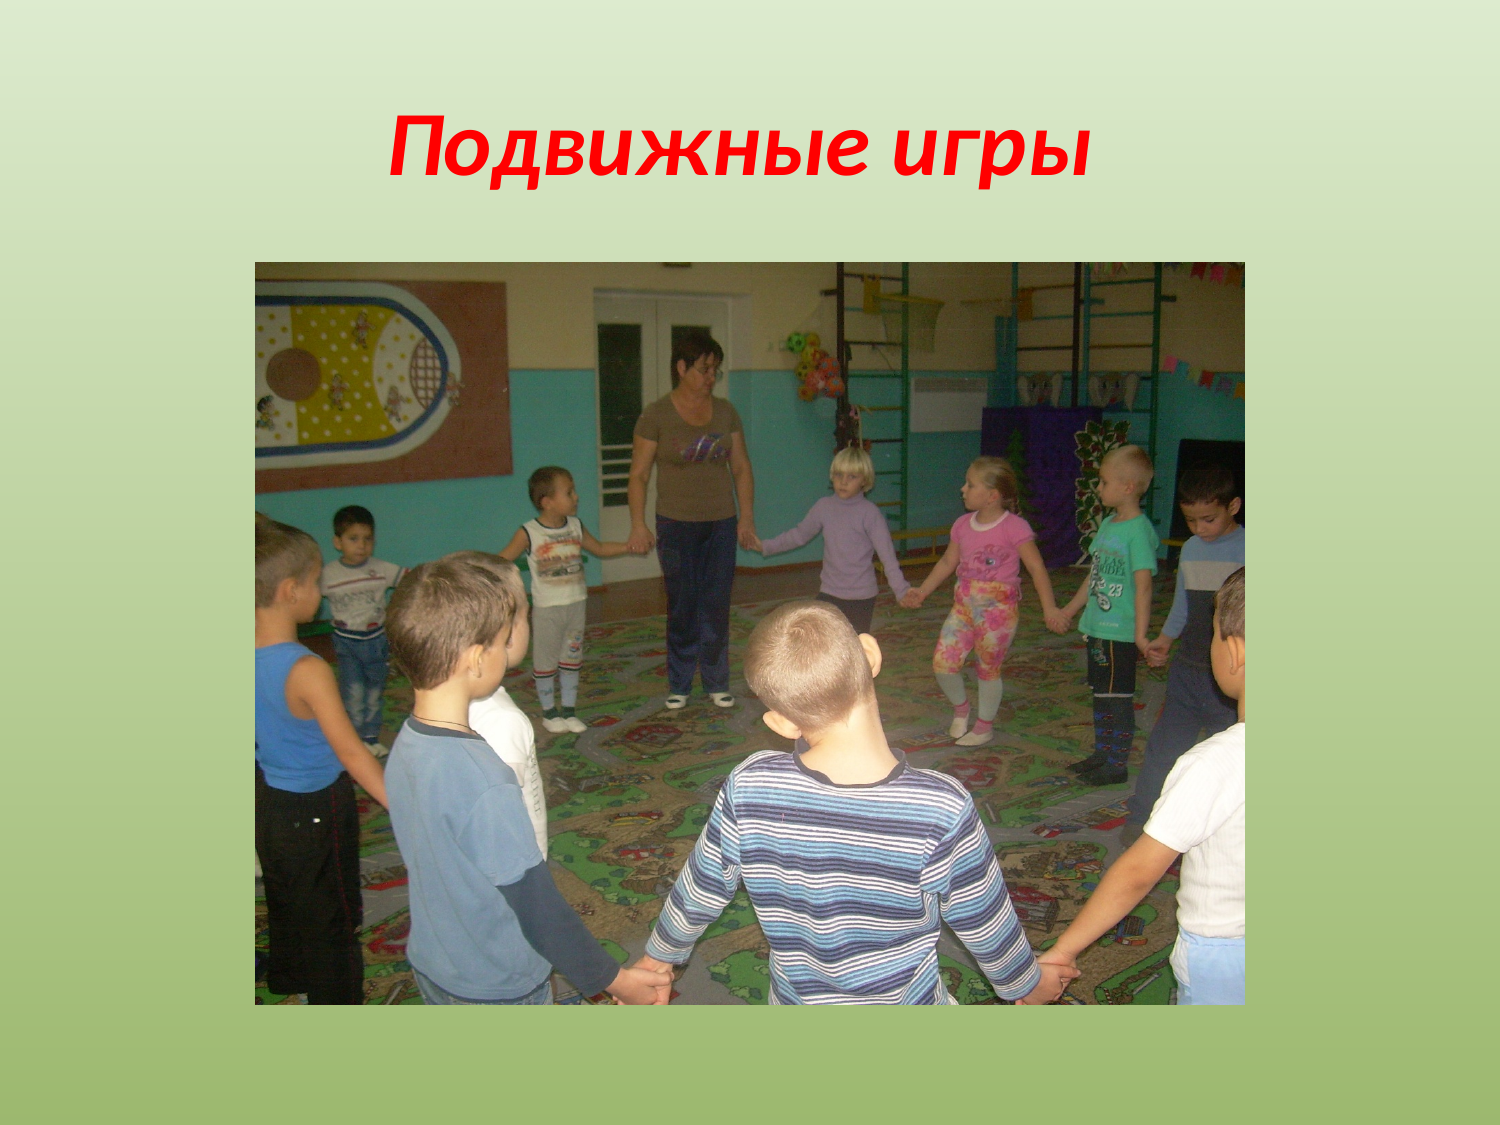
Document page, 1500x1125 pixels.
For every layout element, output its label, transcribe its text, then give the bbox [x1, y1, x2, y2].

title Подвижные игры [75, 45, 1425, 233]
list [254, 262, 1246, 1006]
